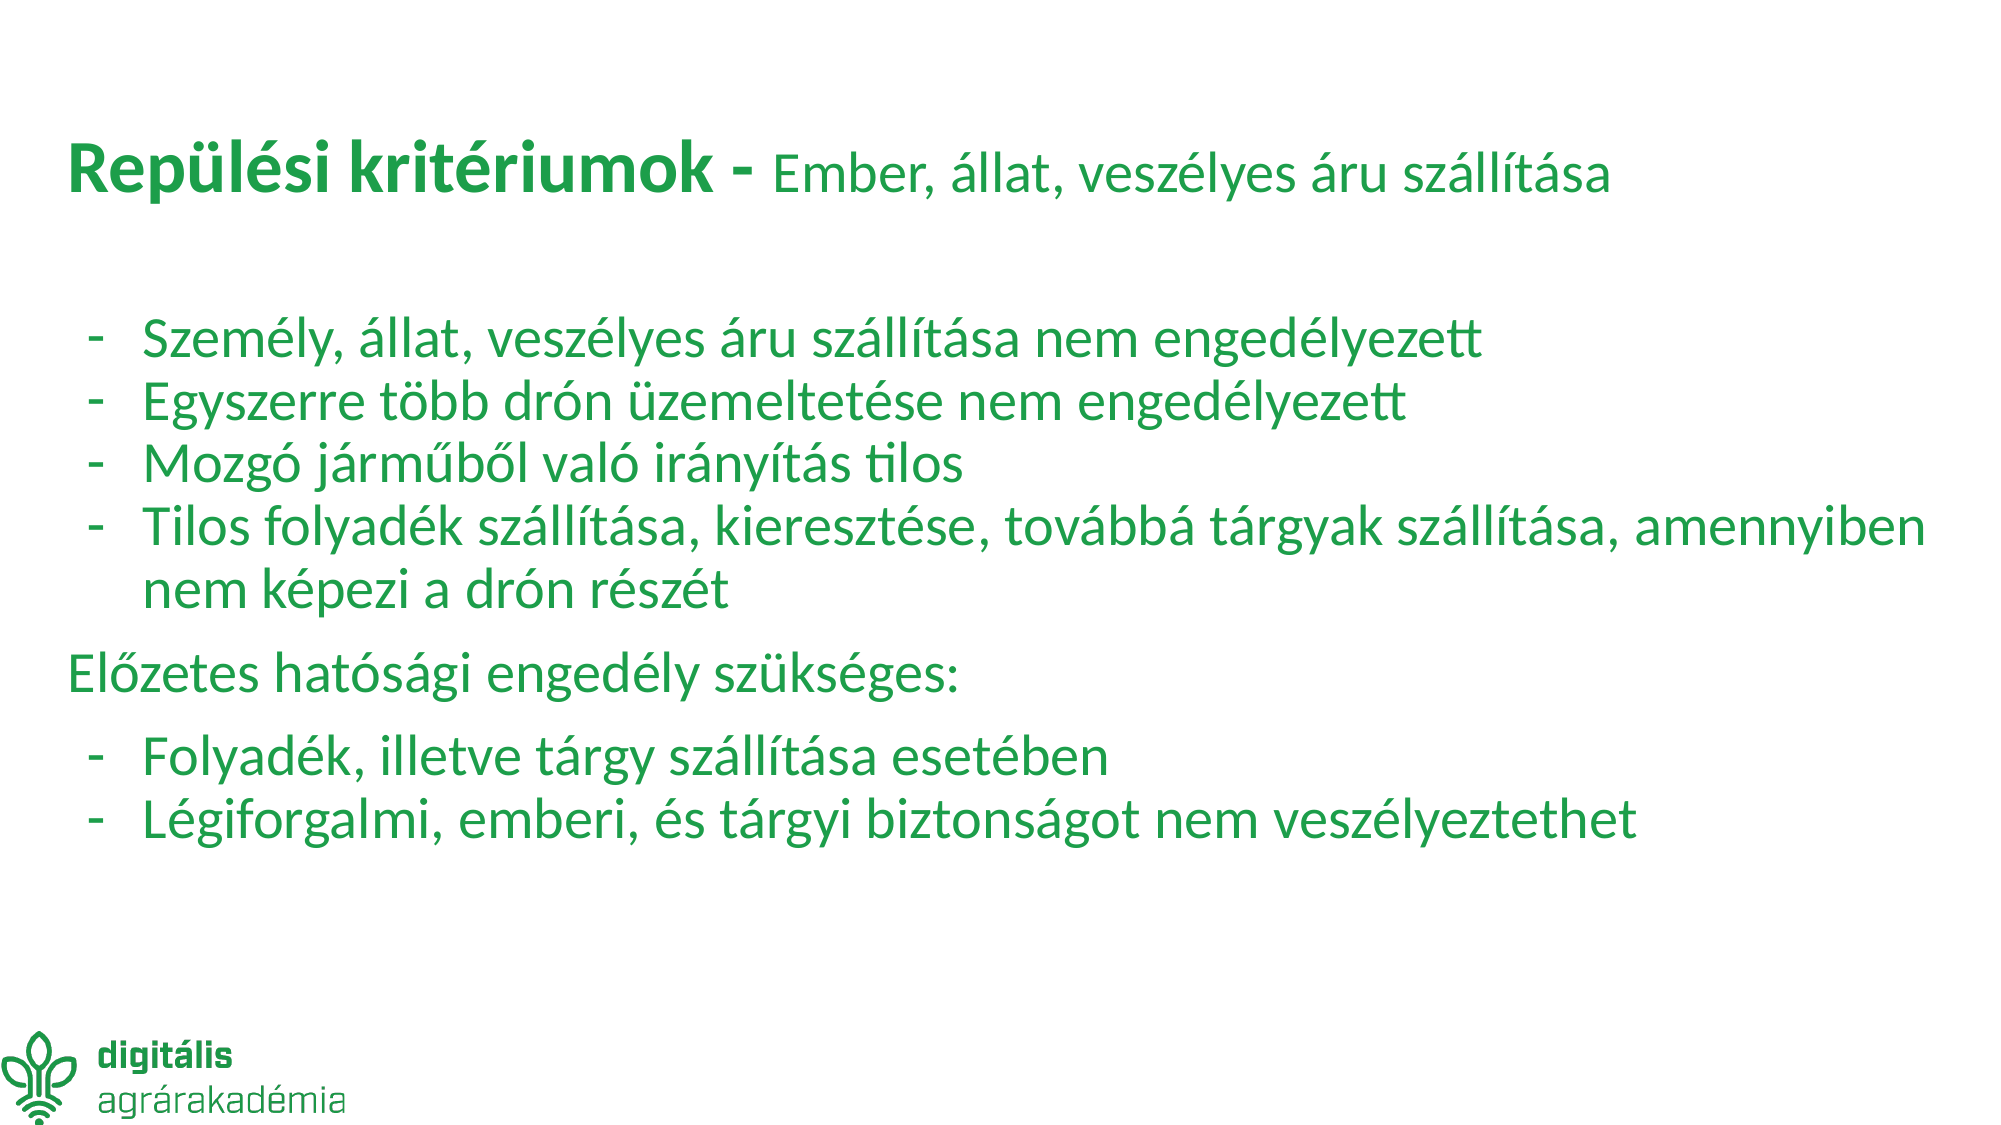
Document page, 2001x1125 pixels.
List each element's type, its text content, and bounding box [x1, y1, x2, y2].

list Személy, állat, veszélyes áru szállítása nem engedélyezett Egyszerre több drón üzemeltetése nem engedélyezett Mozgó járműből való irányítás tilos Tilos folyadék szállítása, kieresztése, továbbá tárgyak szállítása, amennyiben nem képezi a drón részét Előzetes hatósági engedély szükséges: Folyadék, illetve tárgy szállítása esetében Légiforgalmi, emberi, és tárgyi biztonságot nem veszélyeztethet [52, 299, 1949, 1014]
title Repülési kritériumok - Ember, állat, veszélyes áru szállítása [52, 59, 1949, 278]
picture [0, 1031, 345, 1125]
